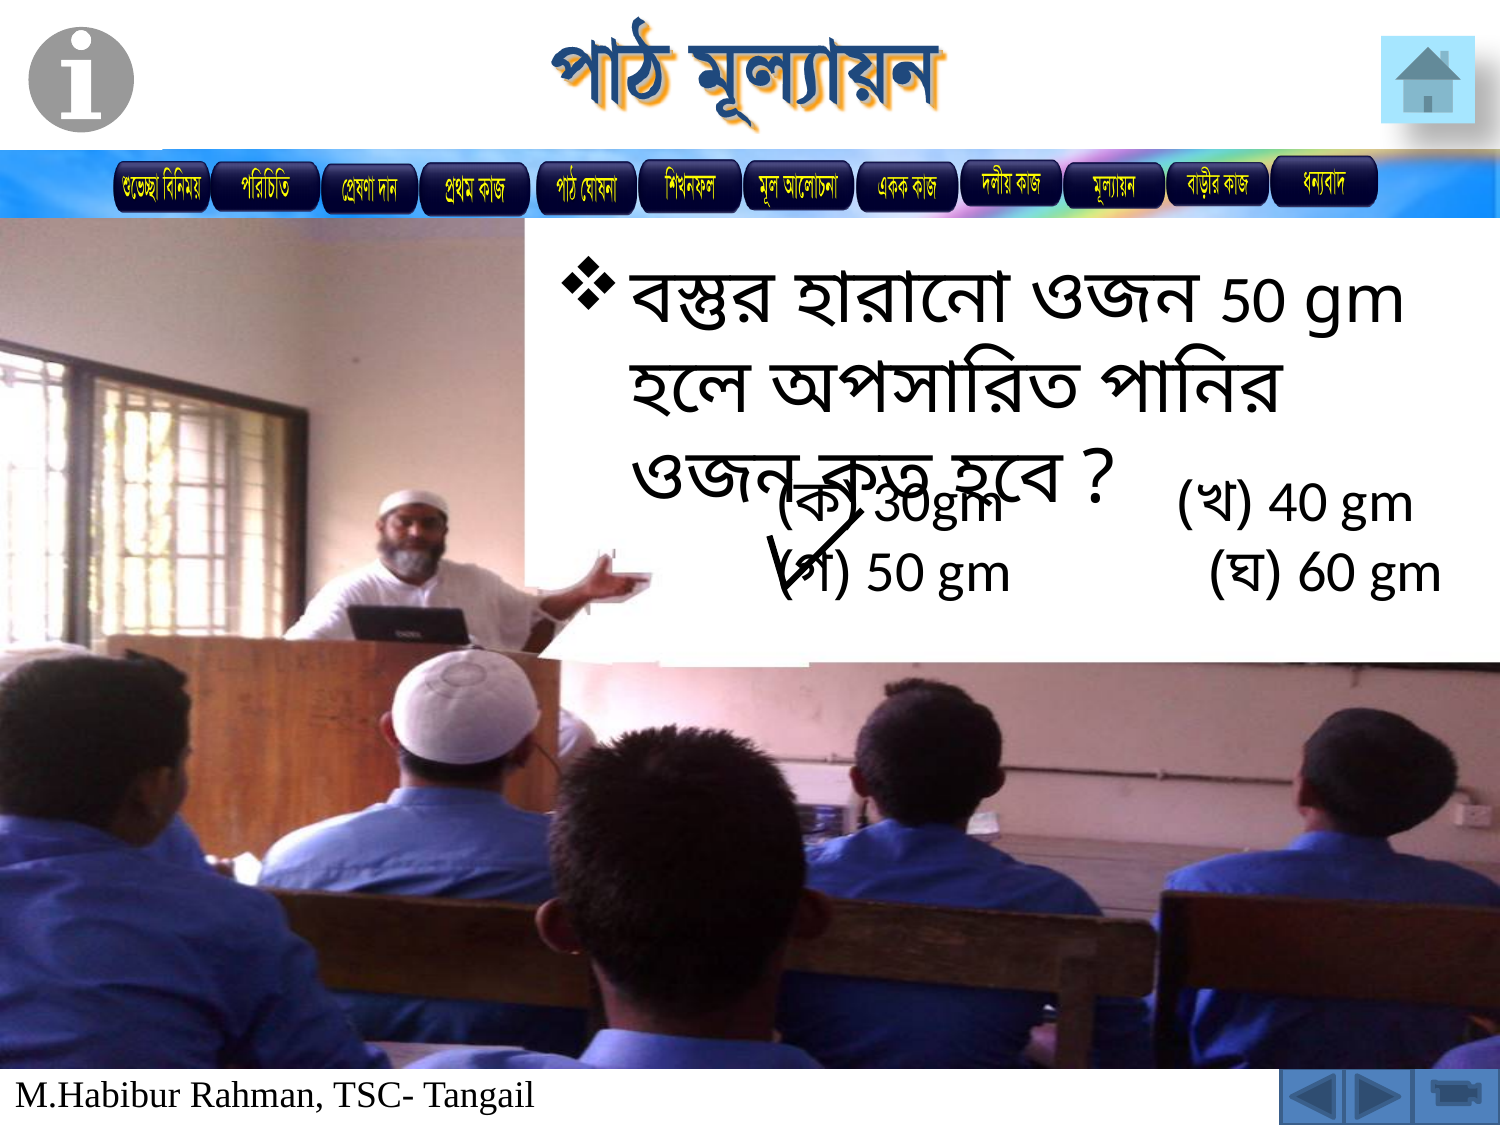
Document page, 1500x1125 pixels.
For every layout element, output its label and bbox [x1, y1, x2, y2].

picture [540, 14, 960, 134]
picture [0, 143, 1500, 1069]
